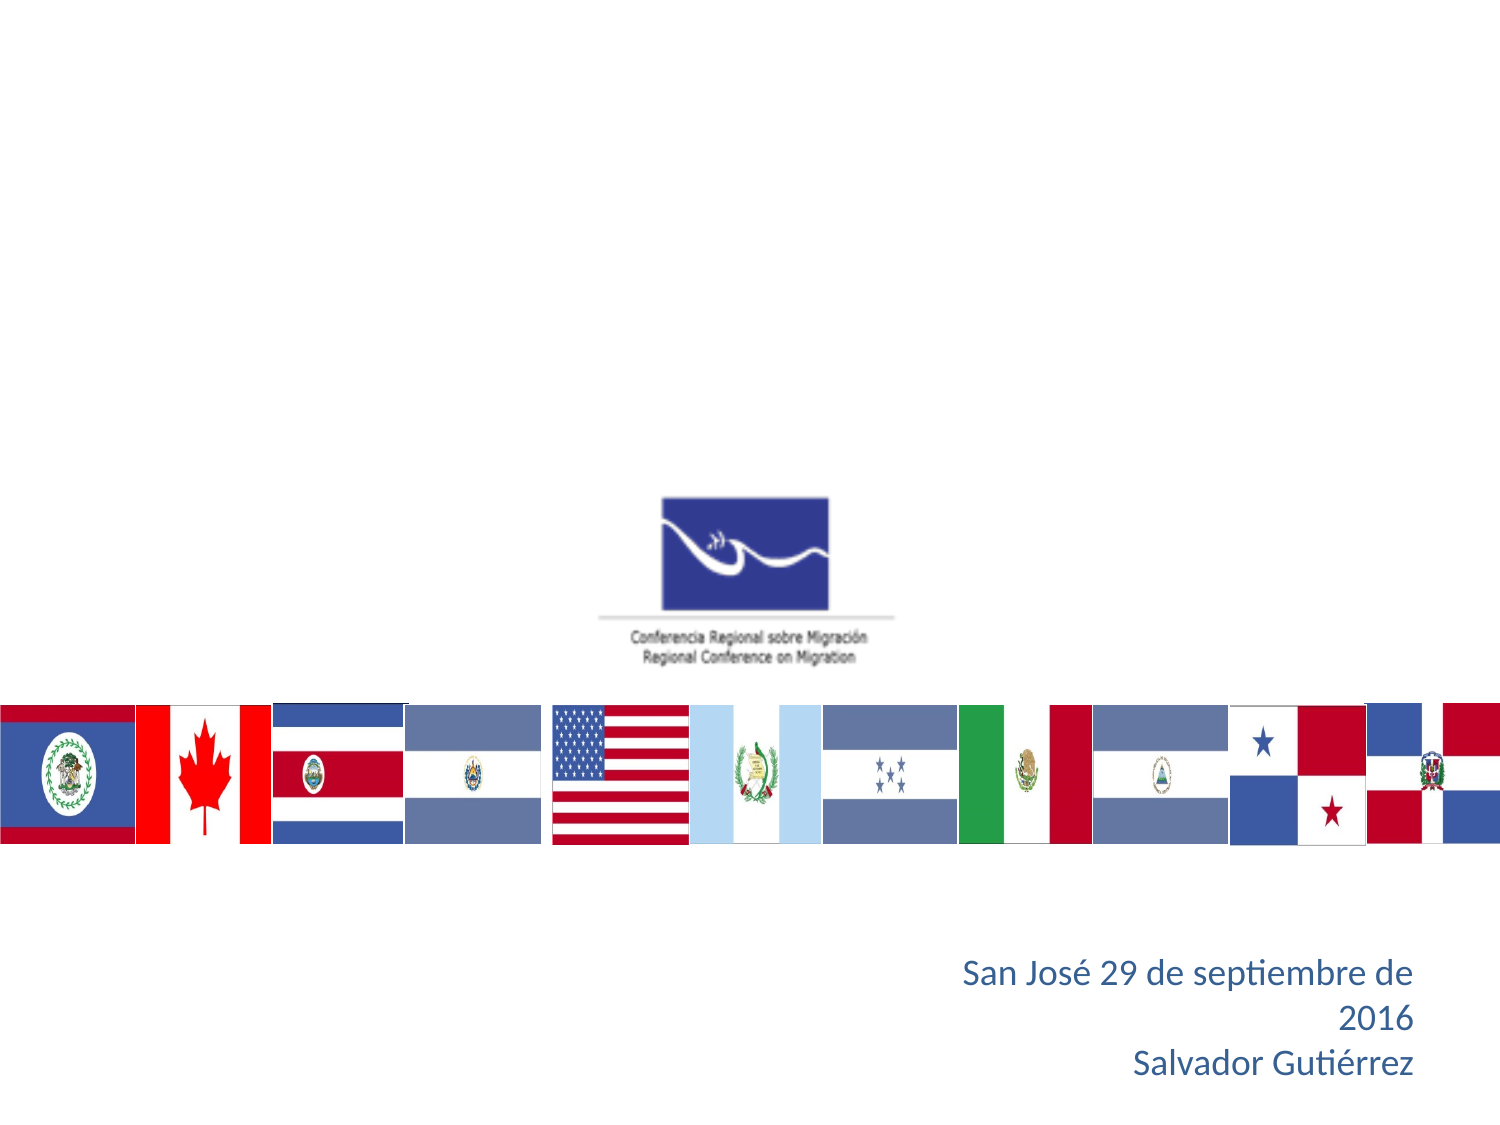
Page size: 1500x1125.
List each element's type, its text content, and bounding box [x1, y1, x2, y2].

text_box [0, 101, 1500, 847]
text_box San José 29 de septiembre de 2016 Salvador Gutiérrez [868, 940, 1429, 1091]
picture [596, 492, 900, 677]
